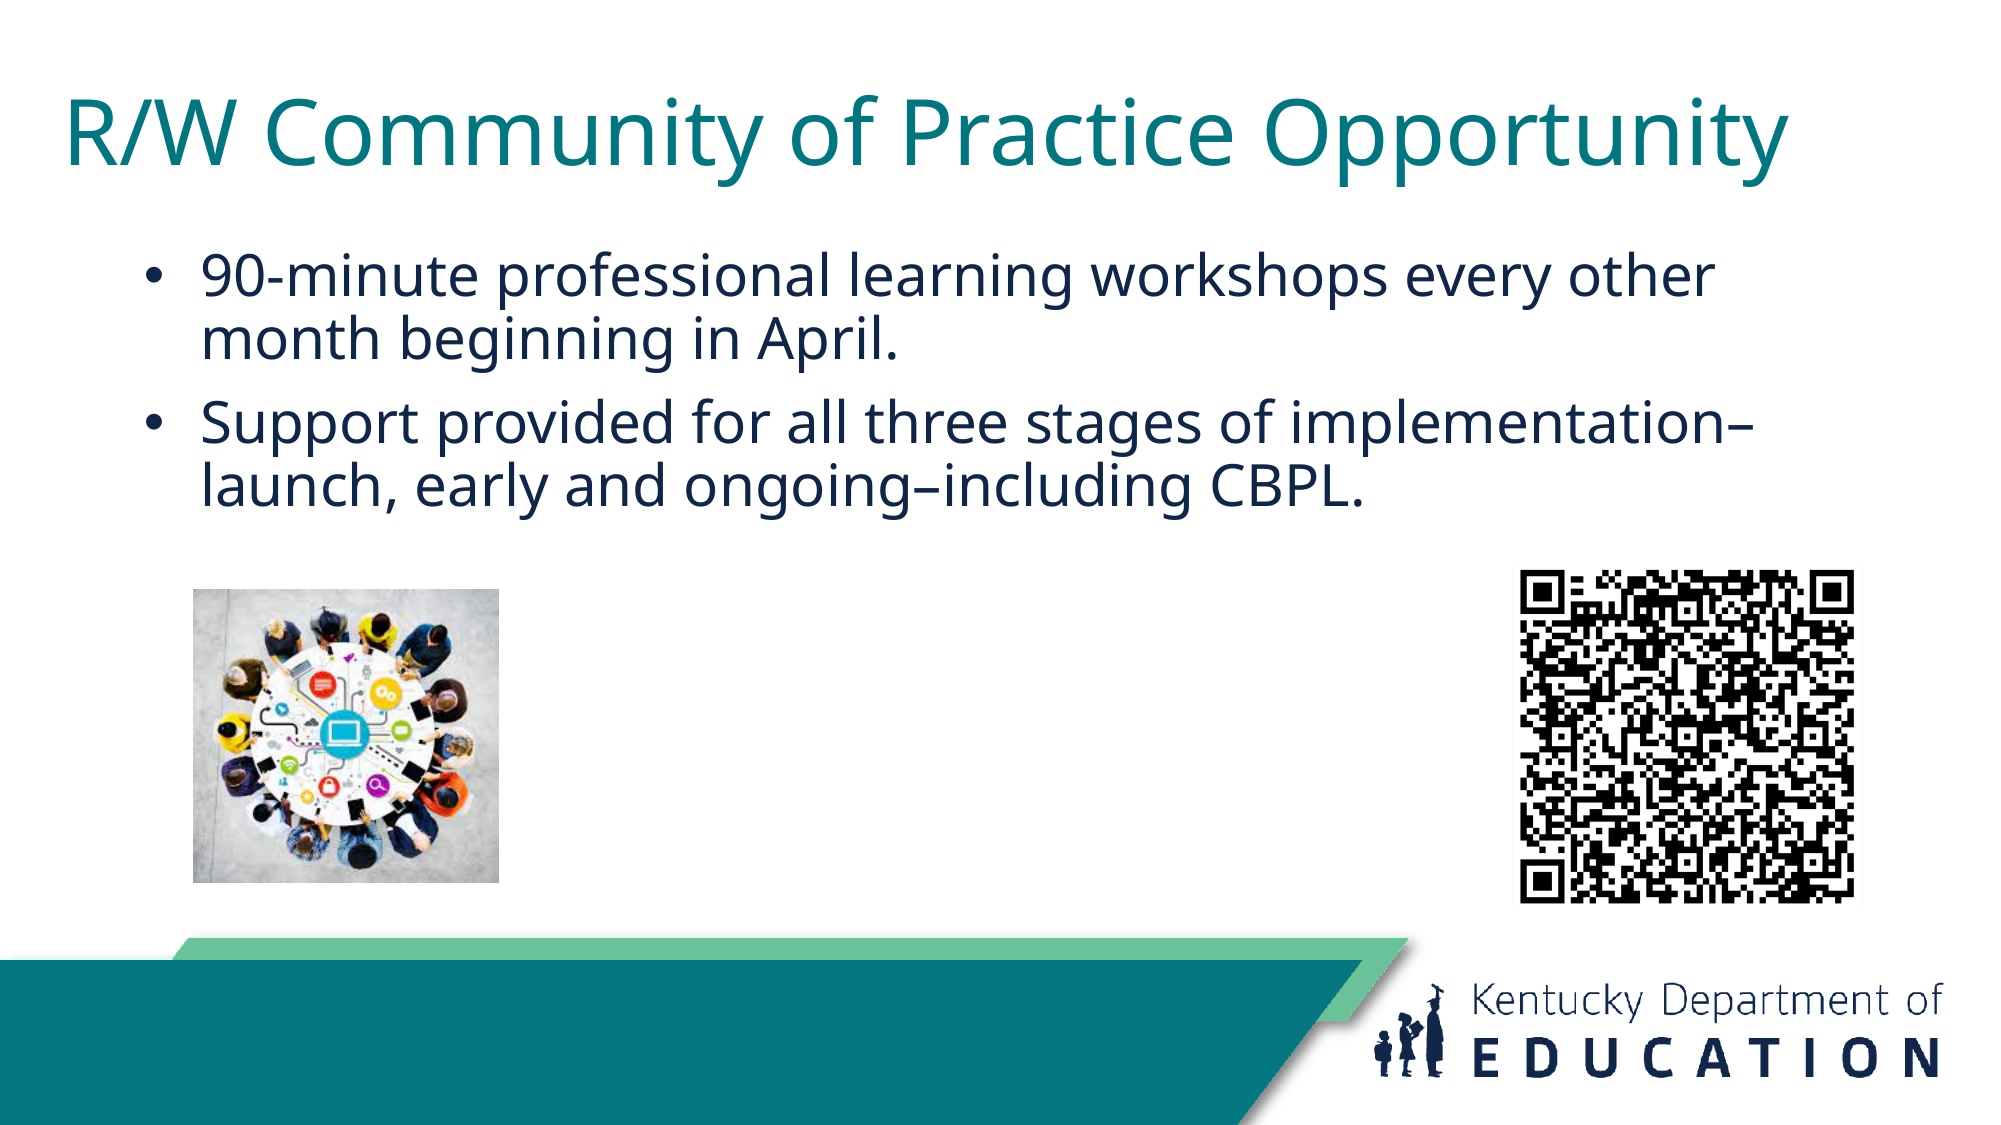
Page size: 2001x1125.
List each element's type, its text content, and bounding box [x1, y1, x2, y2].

list 90-minute professional learning workshops every other month beginning in April. Support provided for all three stages of implementation–launch, early and ongoing–including CBPL. [110, 239, 1863, 941]
title R/W Community of Practice Opportunity [47, 52, 1953, 221]
picture [0, 0, 2001, 1125]
